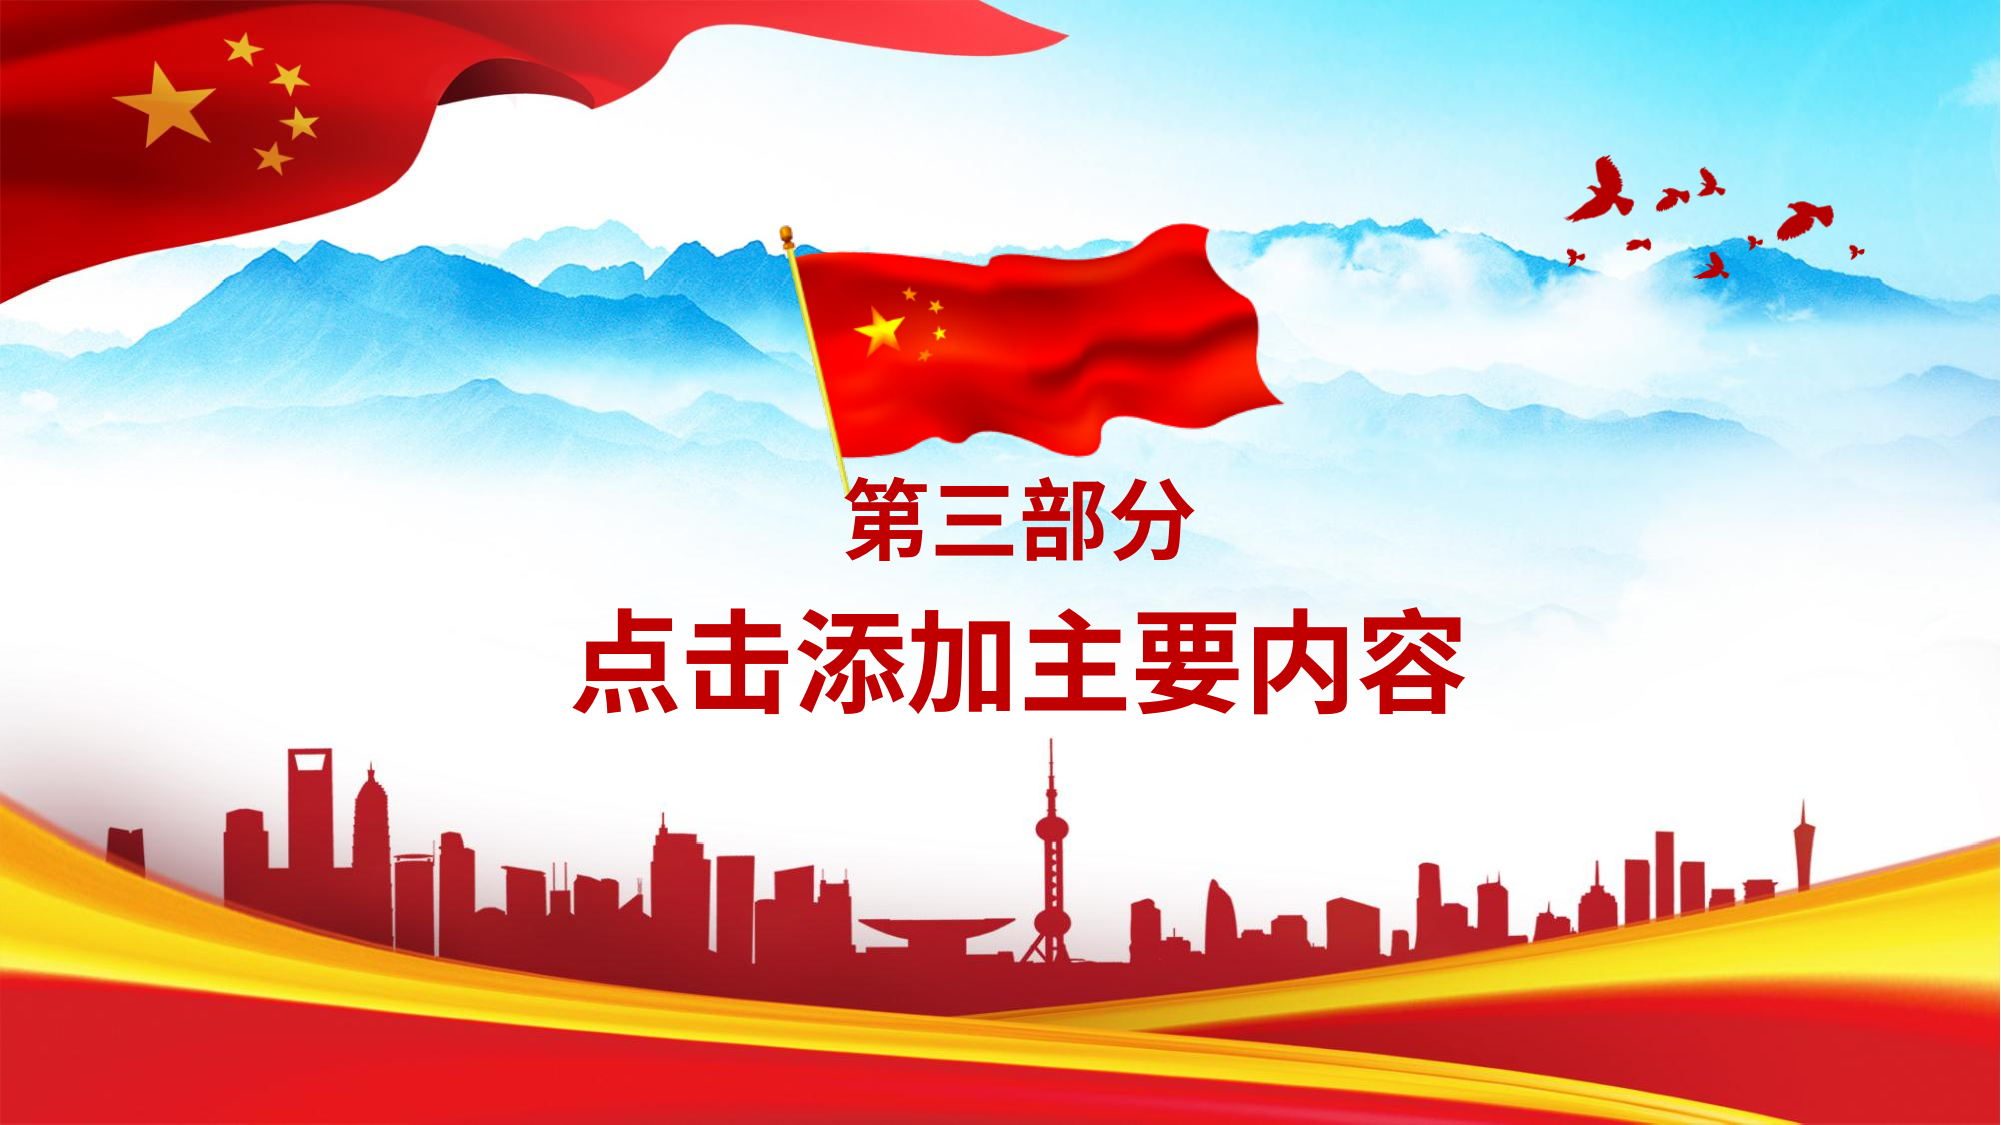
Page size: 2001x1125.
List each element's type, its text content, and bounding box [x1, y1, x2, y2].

text_box 点击添加主要内容 [426, 561, 1612, 758]
text_box 第三部分 [799, 501, 1240, 593]
picture [0, 0, 2000, 1125]
